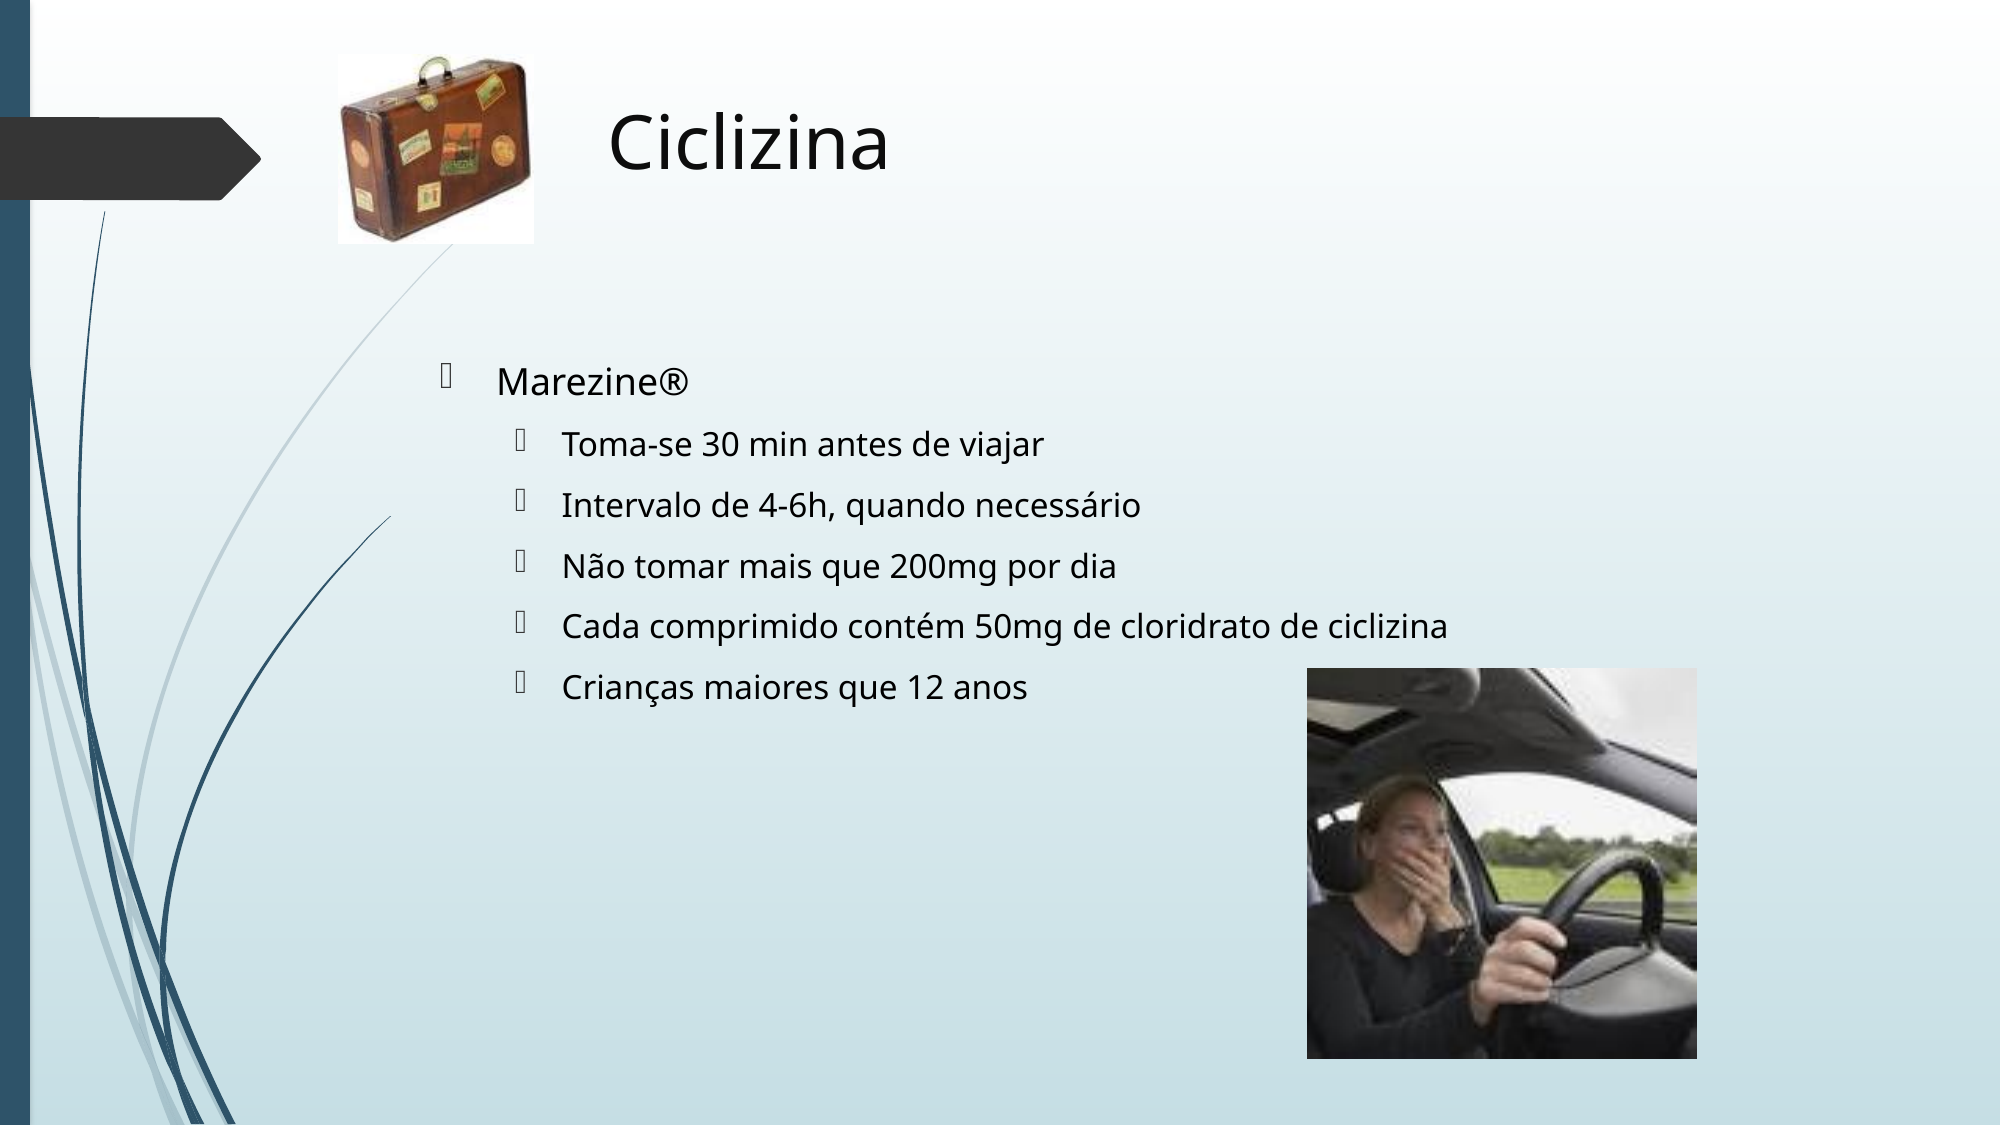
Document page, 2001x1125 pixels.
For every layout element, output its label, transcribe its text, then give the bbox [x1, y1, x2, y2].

list Marezine® Toma-se 30 min antes de viajar Intervalo de 4-6h, quando necessário Não tomar mais que 200mg por dia Cada comprimido contém 50mg de cloridrato de ciclizina Crianças maiores que 12 anos [424, 350, 1888, 970]
picture [1306, 668, 1698, 1059]
picture [338, 54, 535, 244]
title Ciclizina [592, 86, 2000, 297]
